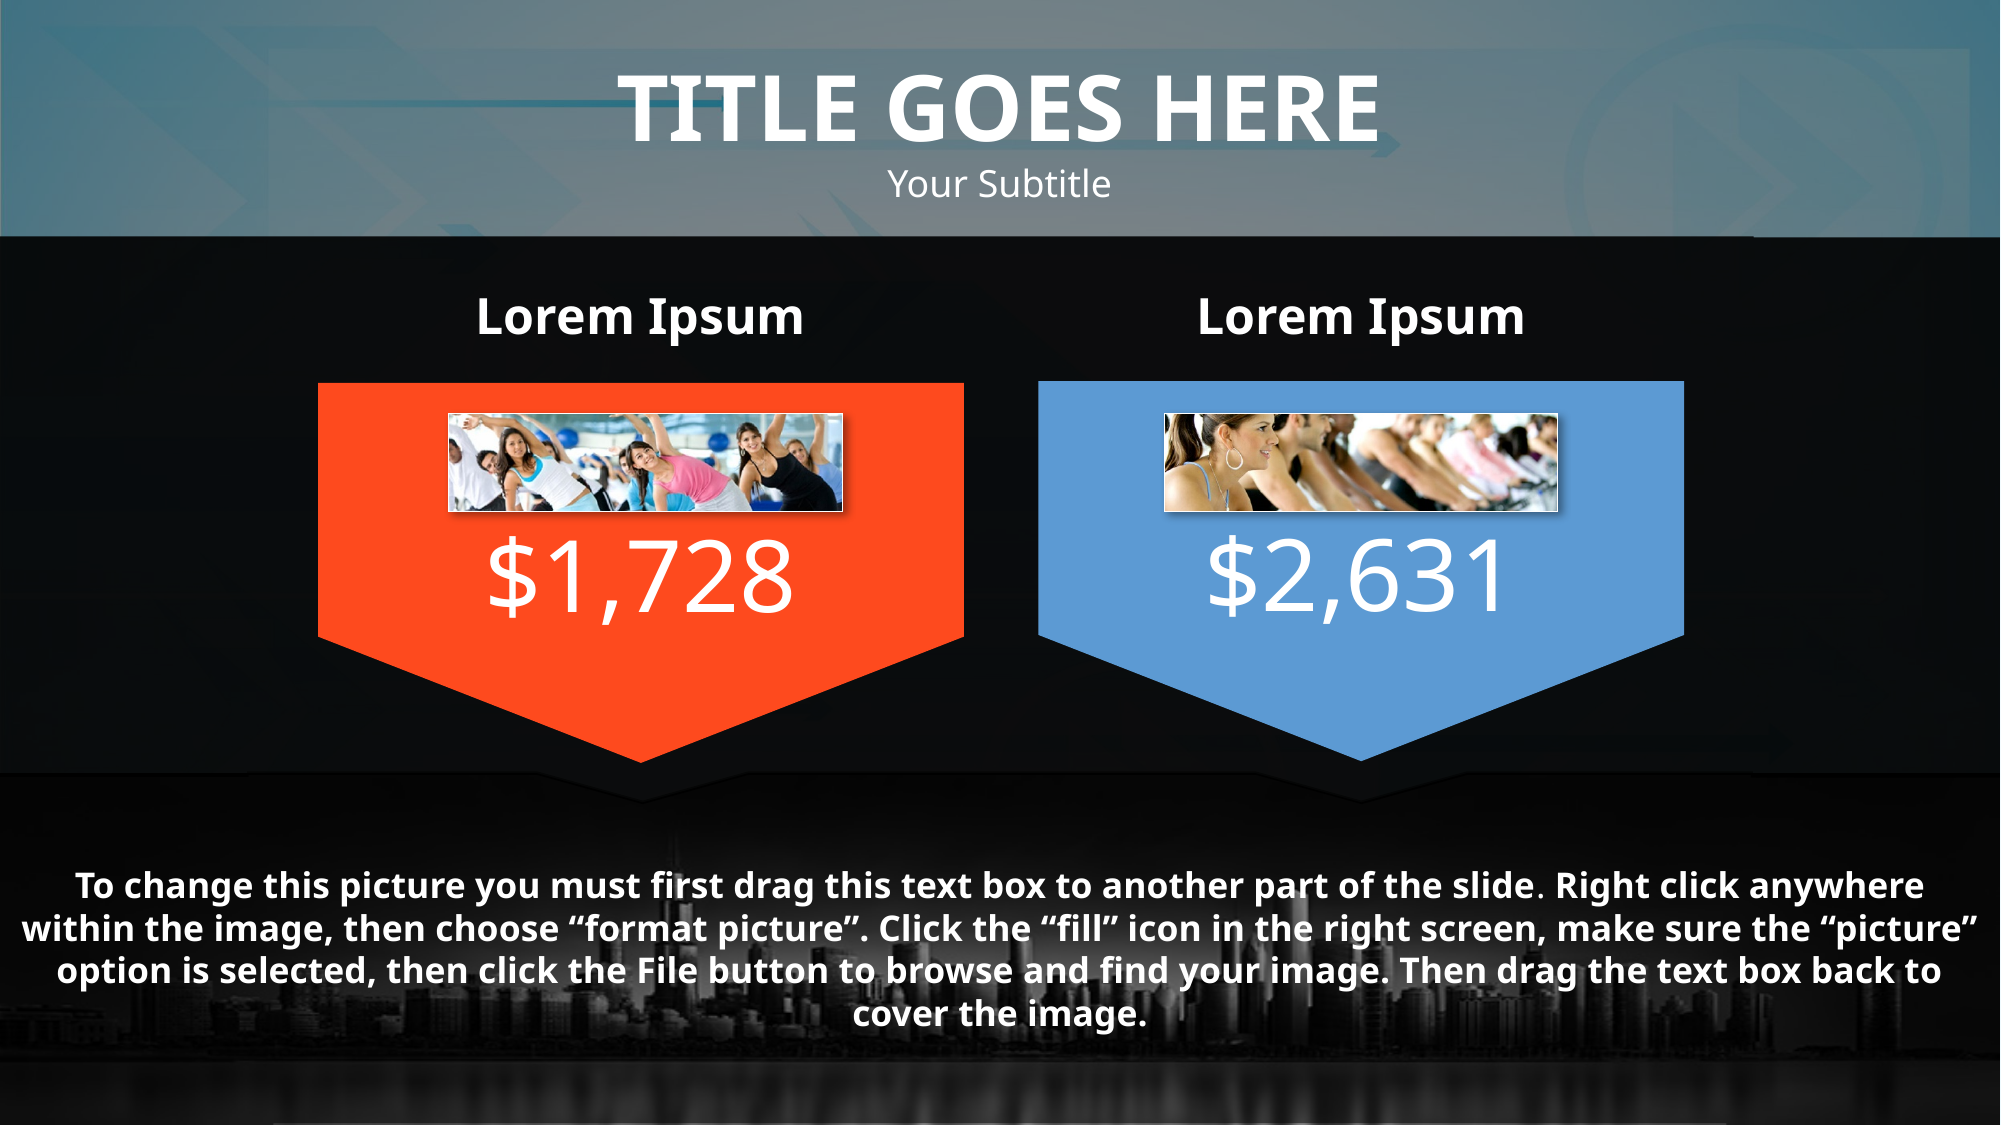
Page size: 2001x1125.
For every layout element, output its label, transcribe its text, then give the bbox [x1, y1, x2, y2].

text_box $1,728 [316, 381, 965, 765]
text_box Lorem Ipsum [1183, 284, 1540, 345]
text_box $2,631 [1037, 380, 1686, 763]
text_box [0, 235, 2000, 806]
text_box TITLE GOES HERE Your Subtitle [548, 42, 1452, 212]
picture [0, 0, 2001, 1125]
picture [448, 413, 843, 512]
picture [1164, 413, 1558, 512]
text_box To change this picture you must first drag this text box to another part of the slide. Right click anywhere within the image, then choose “format picture”. Click the “fill” icon in the right screen, make sure the “picture” option is selected, then click the File button to browse and find your image. Then drag the text box back to cover the image. [0, 777, 2000, 1125]
text_box Lorem Ipsum [462, 284, 819, 345]
